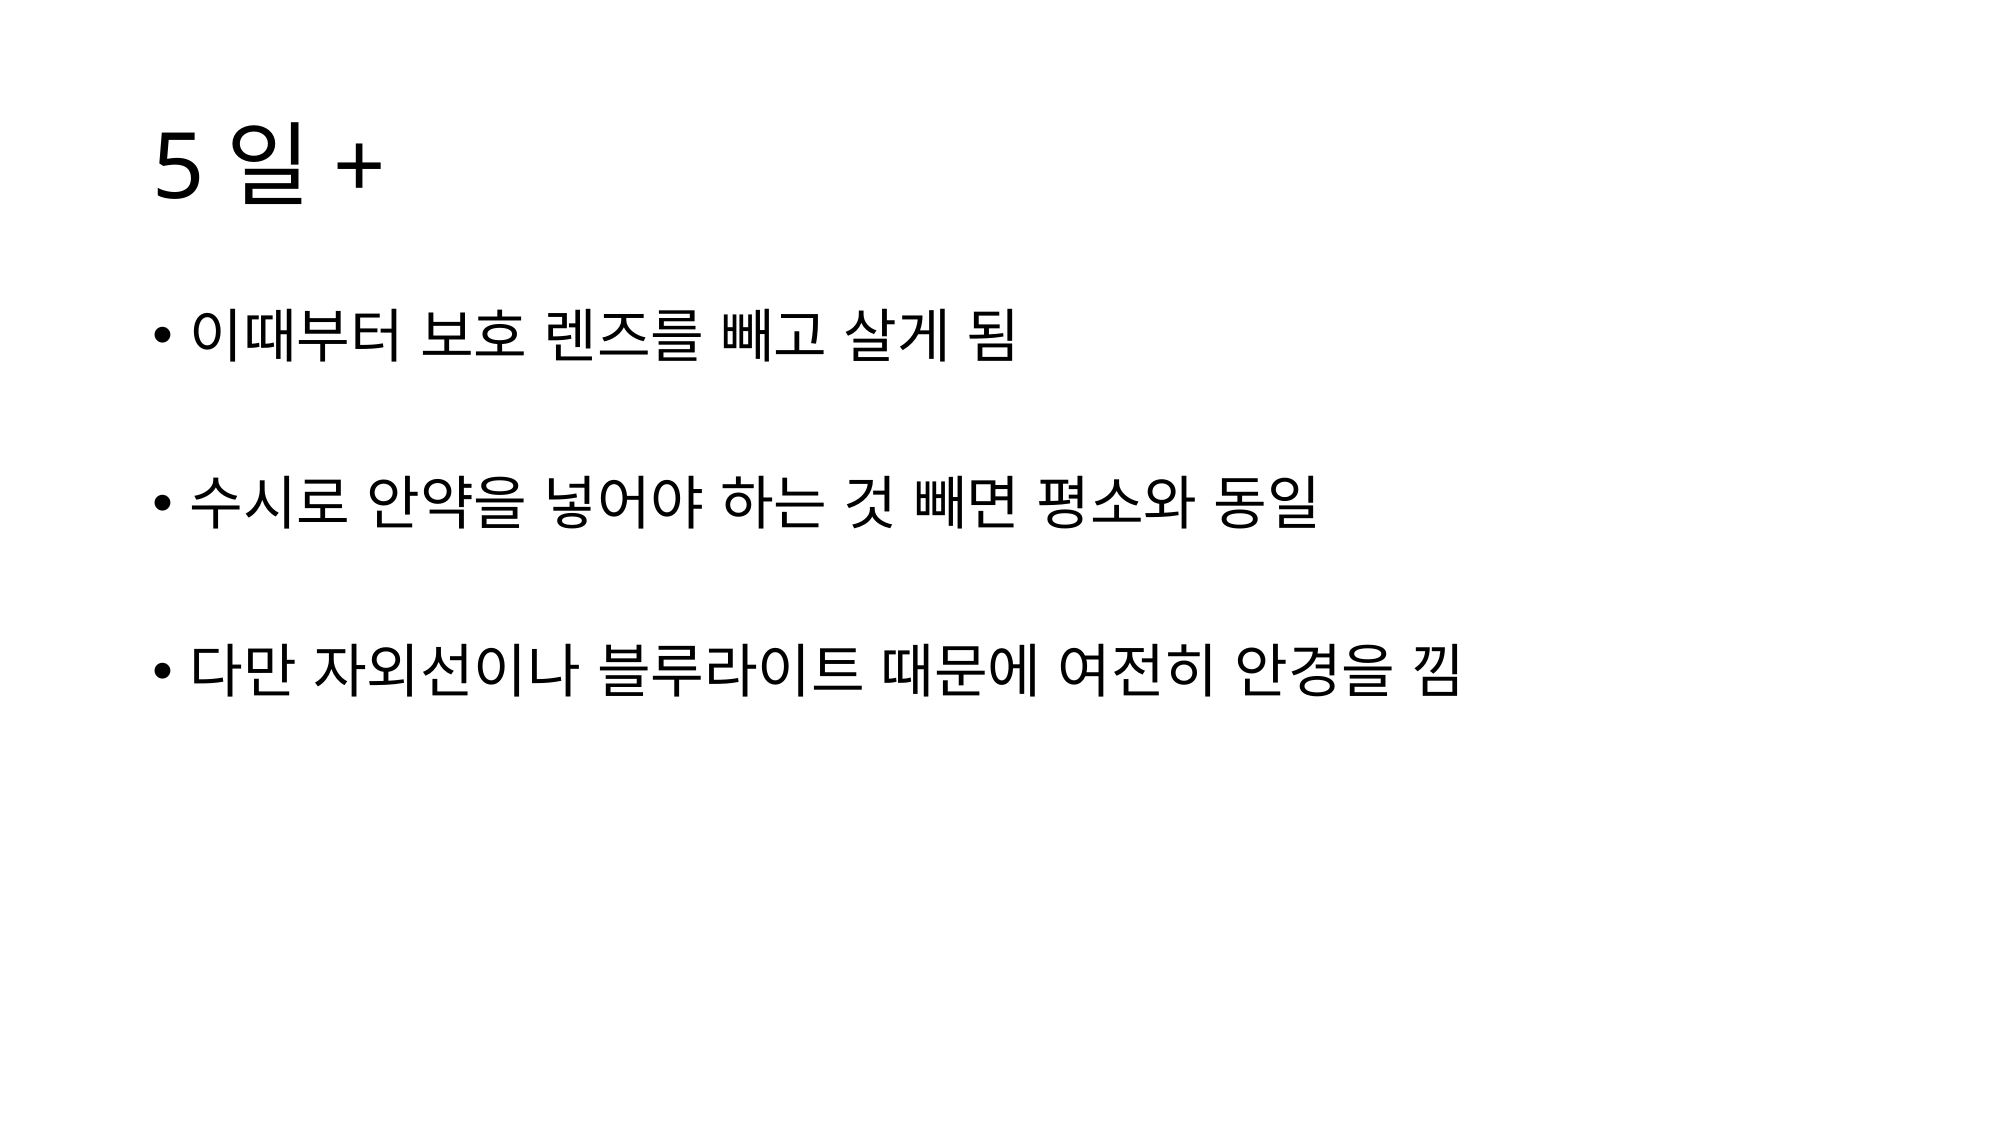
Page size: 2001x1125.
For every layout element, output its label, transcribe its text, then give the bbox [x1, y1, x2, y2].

list 이때부터 보호 렌즈를 빼고 살게 됨 수시로 안약을 넣어야 하는 것 빼면 평소와 동일 다만 자외선이나 블루라이트 때문에 여전히 안경을 낌 [137, 299, 1863, 1014]
title 5일+ [137, 59, 1863, 278]
